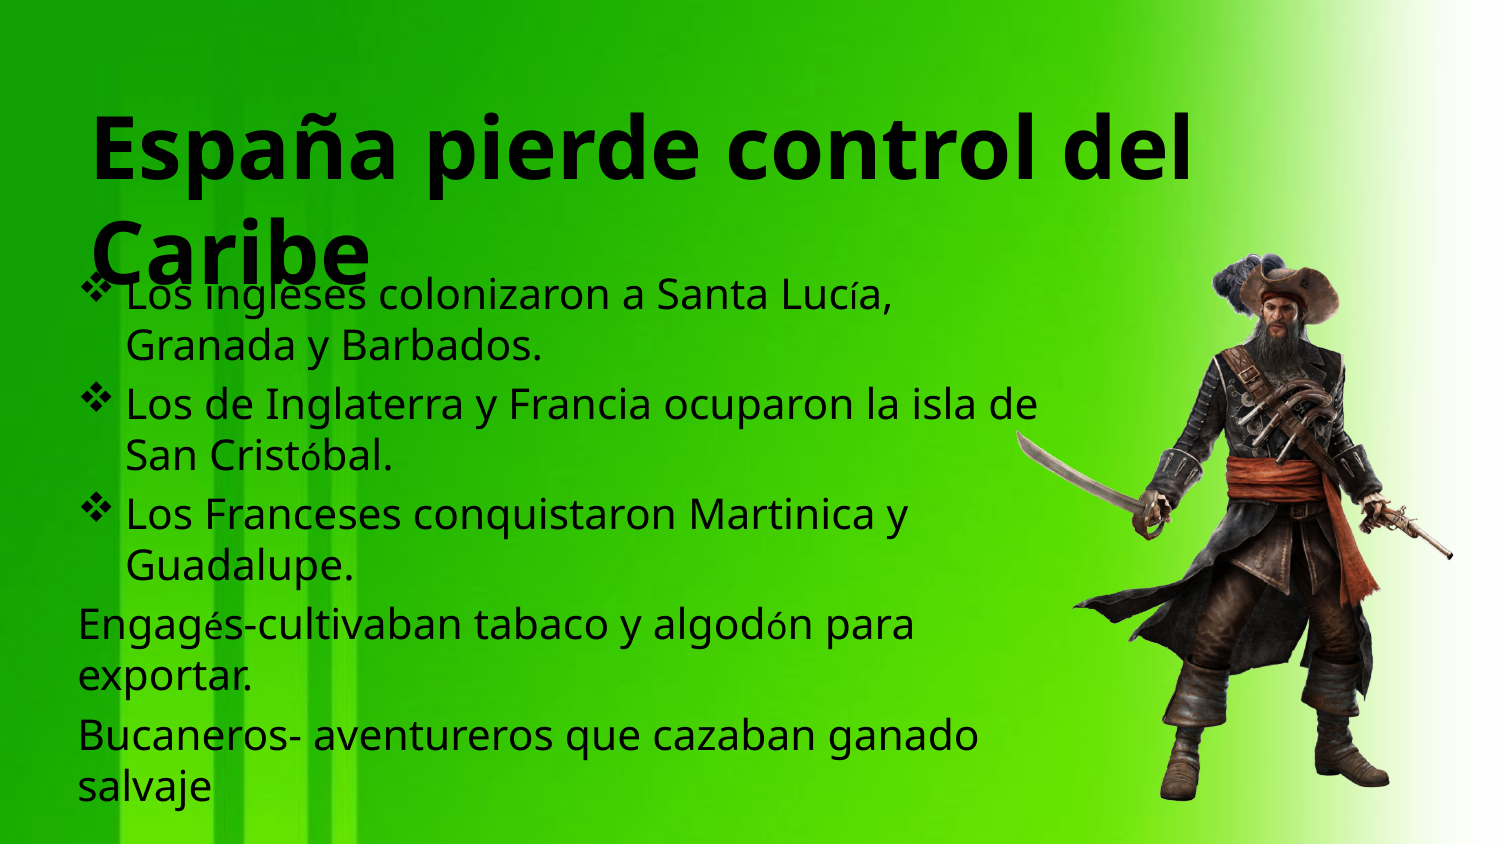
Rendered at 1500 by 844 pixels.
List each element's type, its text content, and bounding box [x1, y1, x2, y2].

text_box España pierde control del Caribe [74, 84, 1500, 216]
text_box Los ingleses colonizaron a Santa Lucía, Granada y Barbados. Los de Inglaterra y Francia ocuparon la isla de San Cristóbal. Los Franceses conquistaron Martinica y Guadalupe. Engagés-cultivaban tabaco y algodón para exportar. Bucaneros- aventureros que cazaban ganado salvaje [62, 259, 1088, 822]
picture [0, 0, 1500, 844]
